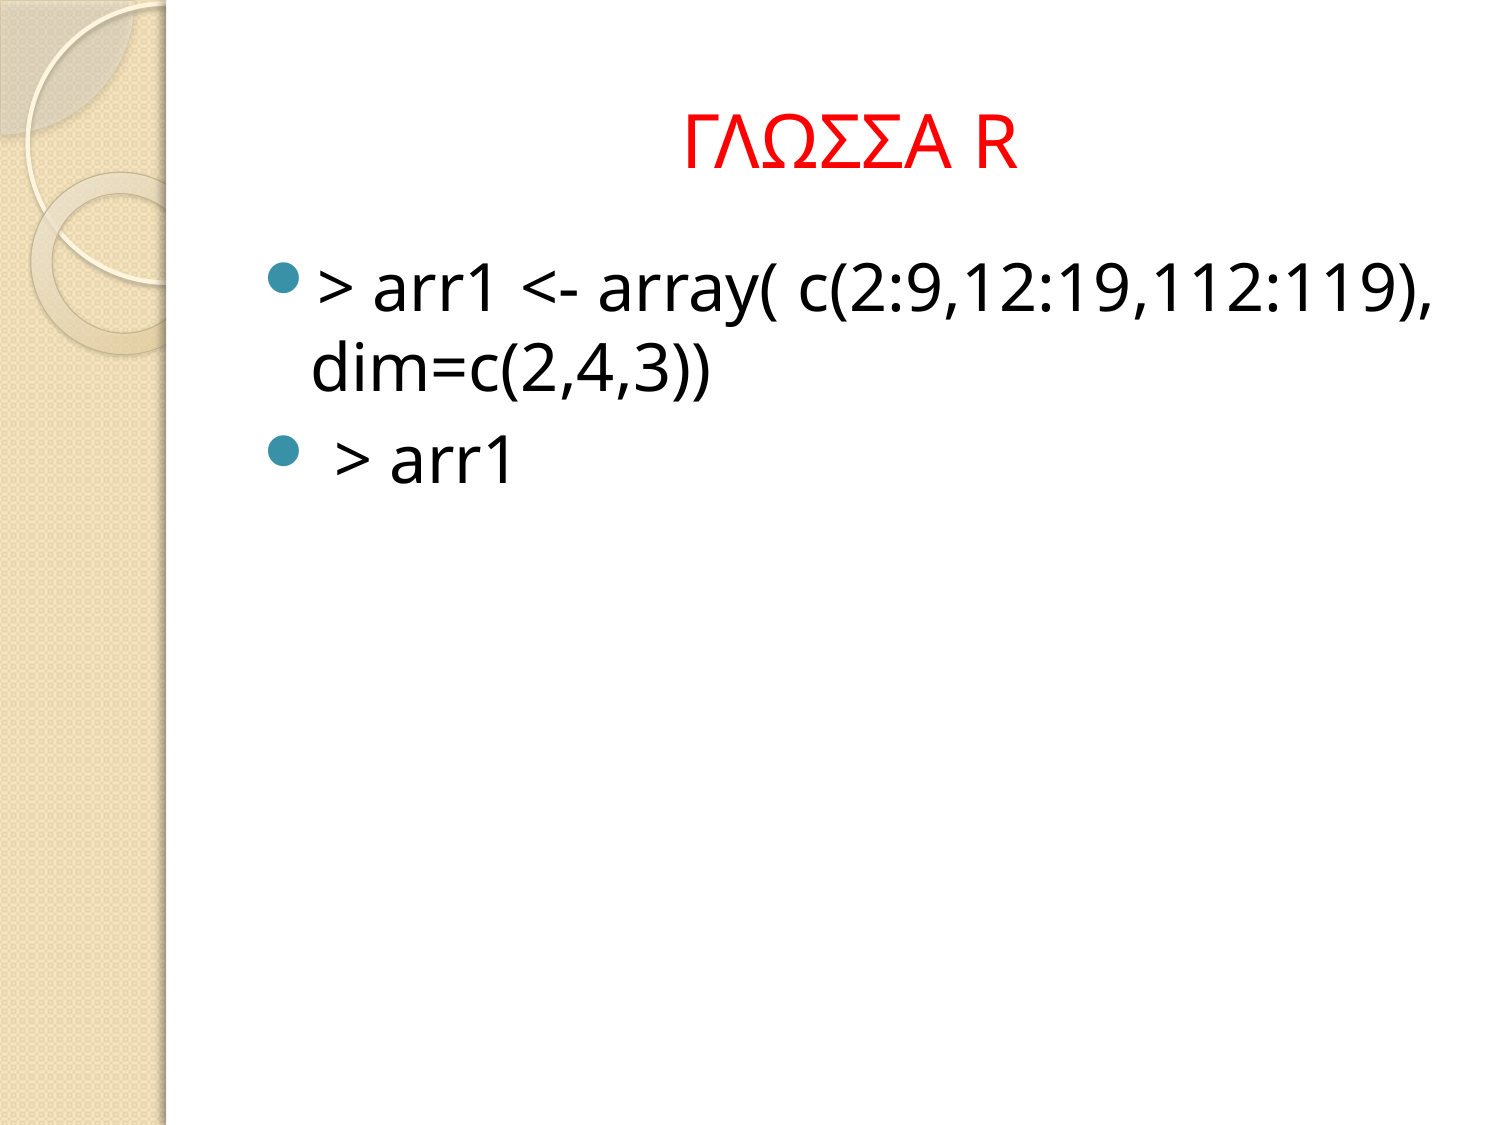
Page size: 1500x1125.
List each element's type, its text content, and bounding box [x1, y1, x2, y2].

title ΓΛΩΣΣΑ R [235, 45, 1466, 233]
list > arr1 <- array( c(2:9,12:19,112:119), dim=c(2,4,3)) > arr1 [235, 237, 1466, 1025]
